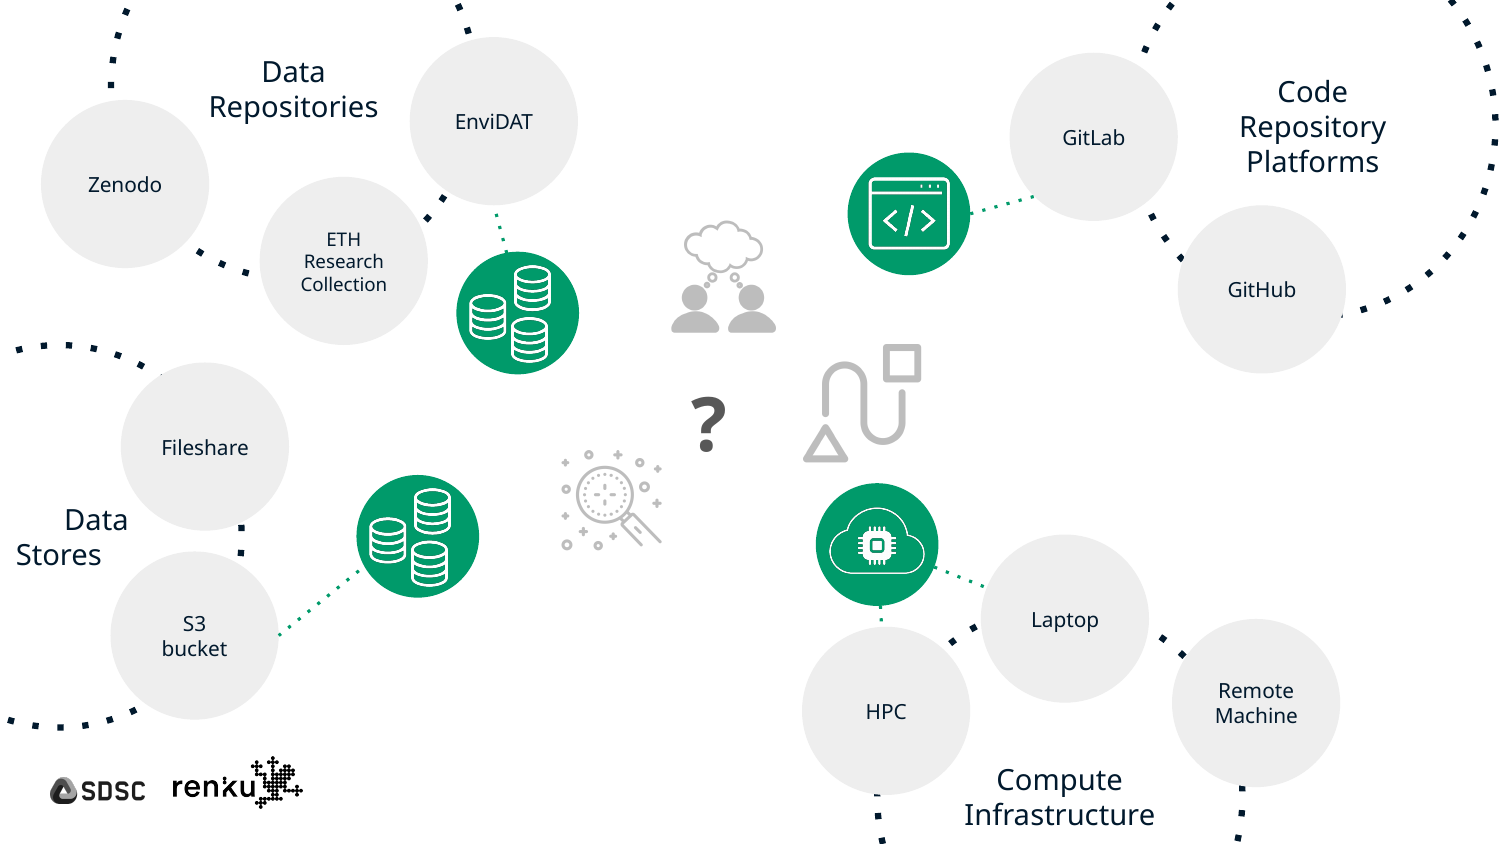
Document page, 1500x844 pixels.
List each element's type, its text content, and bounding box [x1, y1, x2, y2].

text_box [40, 99, 210, 269]
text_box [356, 474, 480, 598]
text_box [876, 605, 1243, 844]
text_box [1177, 205, 1347, 374]
text_box ? [642, 361, 778, 482]
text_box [0, 344, 242, 728]
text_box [259, 176, 429, 346]
picture [793, 344, 931, 463]
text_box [1129, 0, 1496, 318]
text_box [120, 362, 290, 531]
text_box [456, 251, 580, 375]
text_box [110, 551, 279, 720]
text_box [980, 534, 1150, 703]
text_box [1009, 52, 1179, 222]
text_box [815, 482, 939, 607]
picture [648, 213, 798, 341]
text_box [847, 152, 971, 276]
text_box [110, 0, 477, 280]
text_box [801, 626, 971, 796]
picture [552, 450, 670, 552]
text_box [409, 36, 579, 206]
picture [50, 777, 145, 804]
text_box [1171, 618, 1341, 788]
picture [173, 756, 303, 809]
